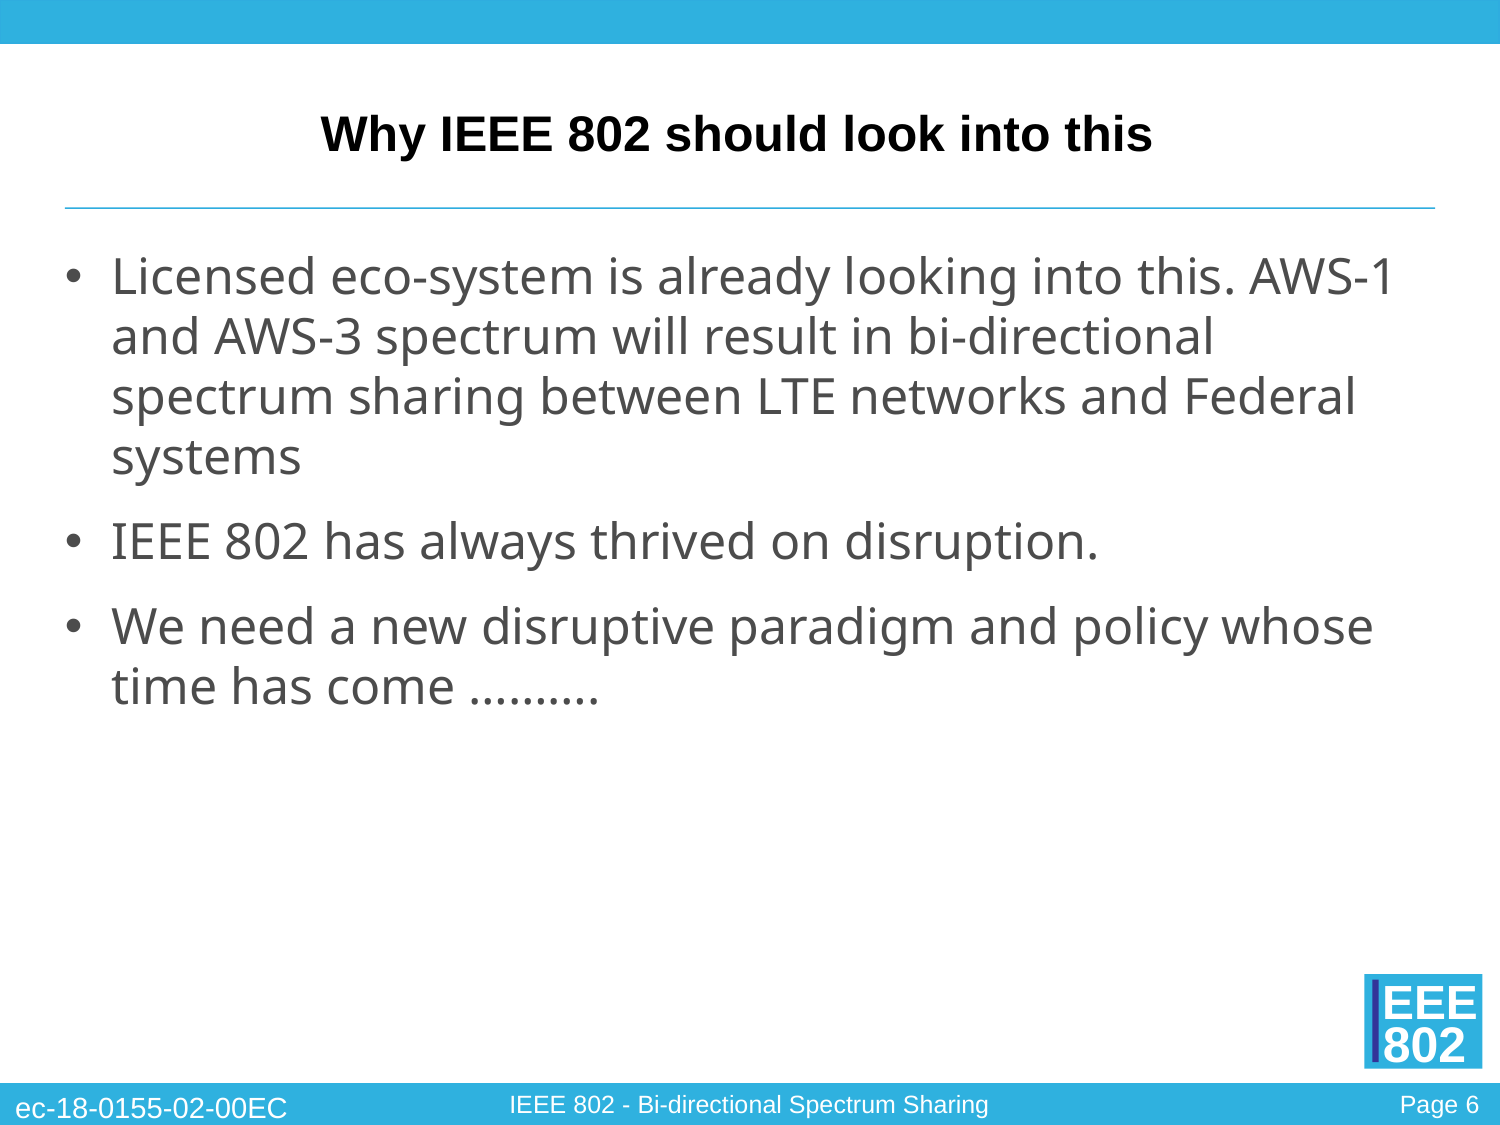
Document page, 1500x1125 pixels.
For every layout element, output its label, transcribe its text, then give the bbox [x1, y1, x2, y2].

text_box Licensed eco-system is already looking into this. AWS-1 and AWS-3 spectrum will result in bi-directional spectrum sharing between LTE networks and Federal systems IEEE 802 has always thrived on disruption. We need a new disruptive paradigm and policy whose time has come ………. [49, 237, 1463, 723]
title Why IEEE 802 should look into this [24, 66, 1450, 197]
